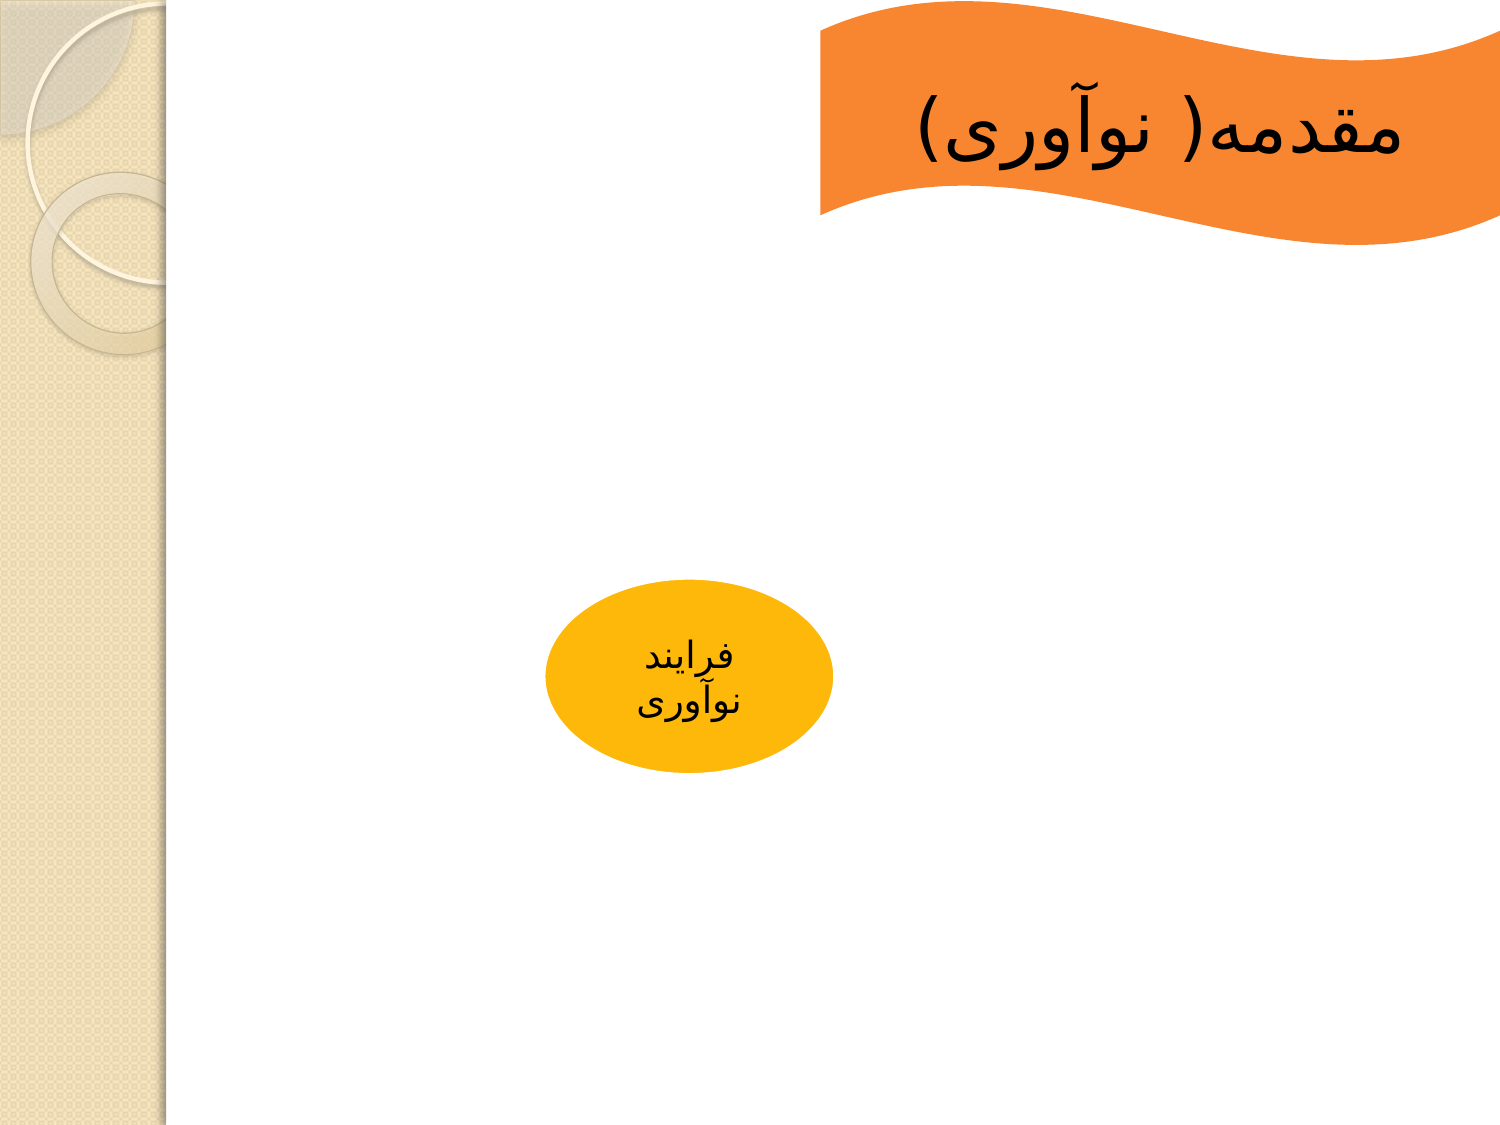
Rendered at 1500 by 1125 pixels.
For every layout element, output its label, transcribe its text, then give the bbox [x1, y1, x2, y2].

text_box مقدمه( نوآوری) [818, 0, 1500, 247]
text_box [105, 280, 1274, 1072]
